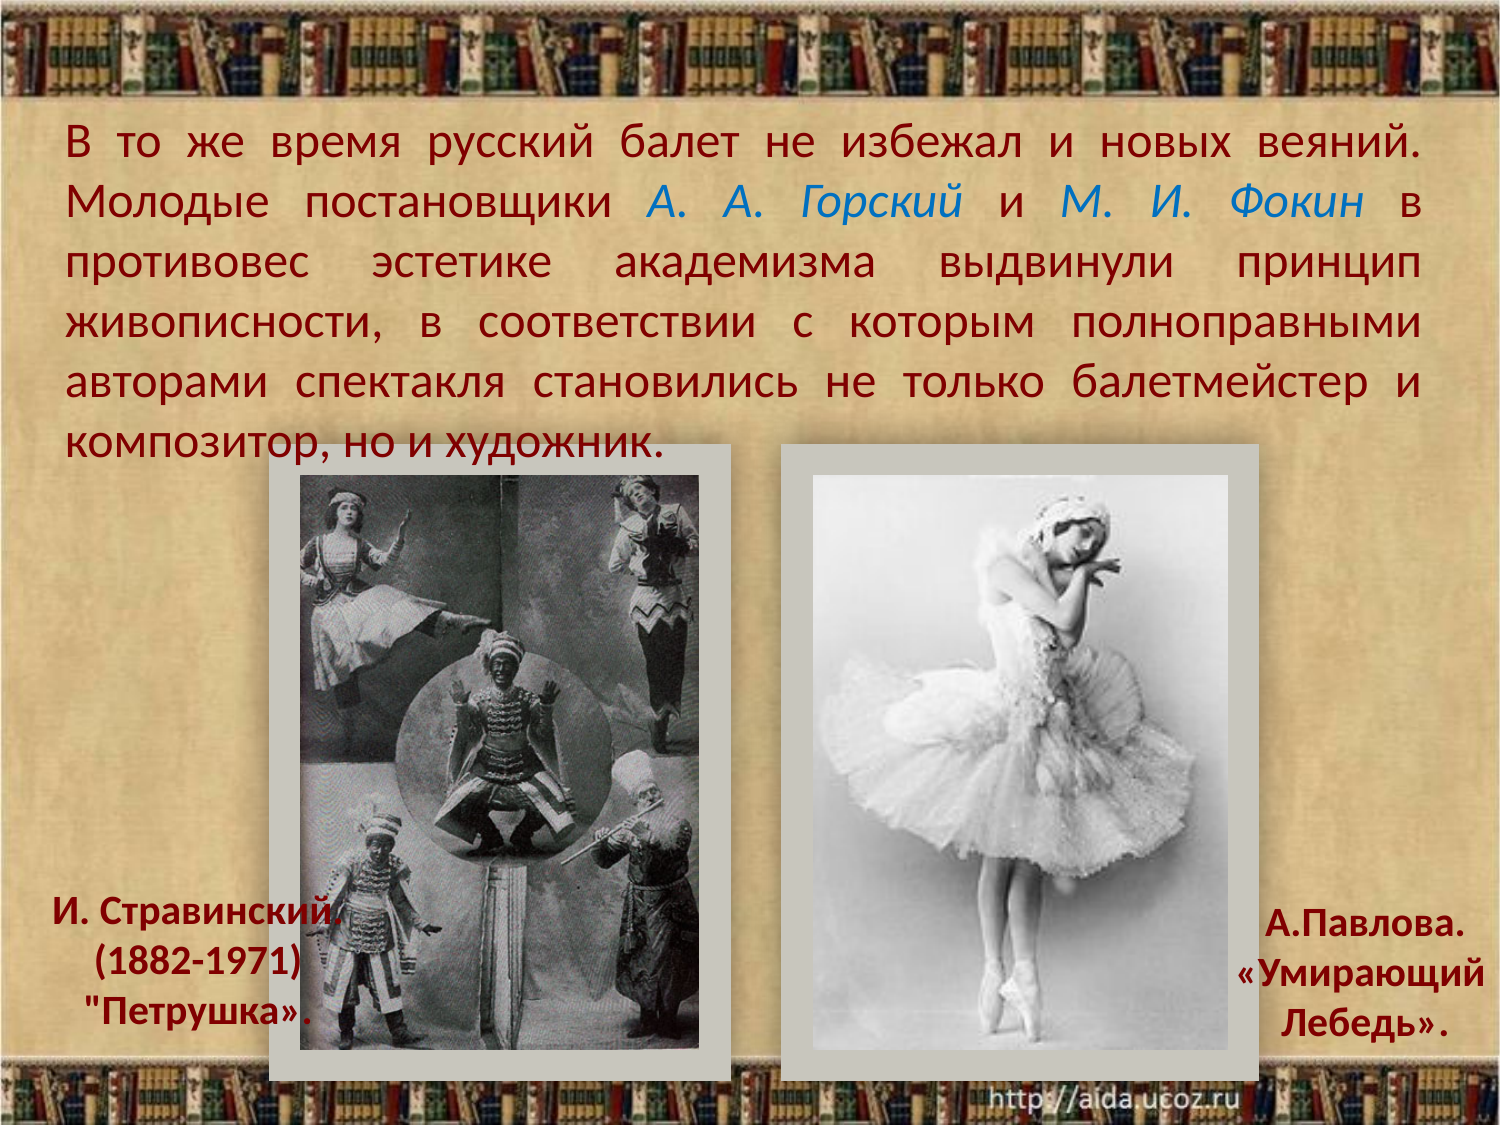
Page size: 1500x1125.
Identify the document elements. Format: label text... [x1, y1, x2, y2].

text_box А.Павлова. «Умирающий Лебедь». [1232, 887, 1500, 1053]
picture [812, 474, 1229, 1051]
picture [0, 0, 1500, 1125]
picture [299, 474, 700, 1051]
text_box И. Стравинский. (1882-1971) "Петрушка». [37, 875, 294, 1040]
text_box В то же время русский балет не избежал и новых веяний. Молодые постановщики А. А. Горский и М. И. Фокин в противовес эстетике академизма выдвинули принцип живописности, в соответствии с которым полноправными авторами спектакля становились не только балетмейстер и композитор, но и художник. [50, 99, 1438, 475]
